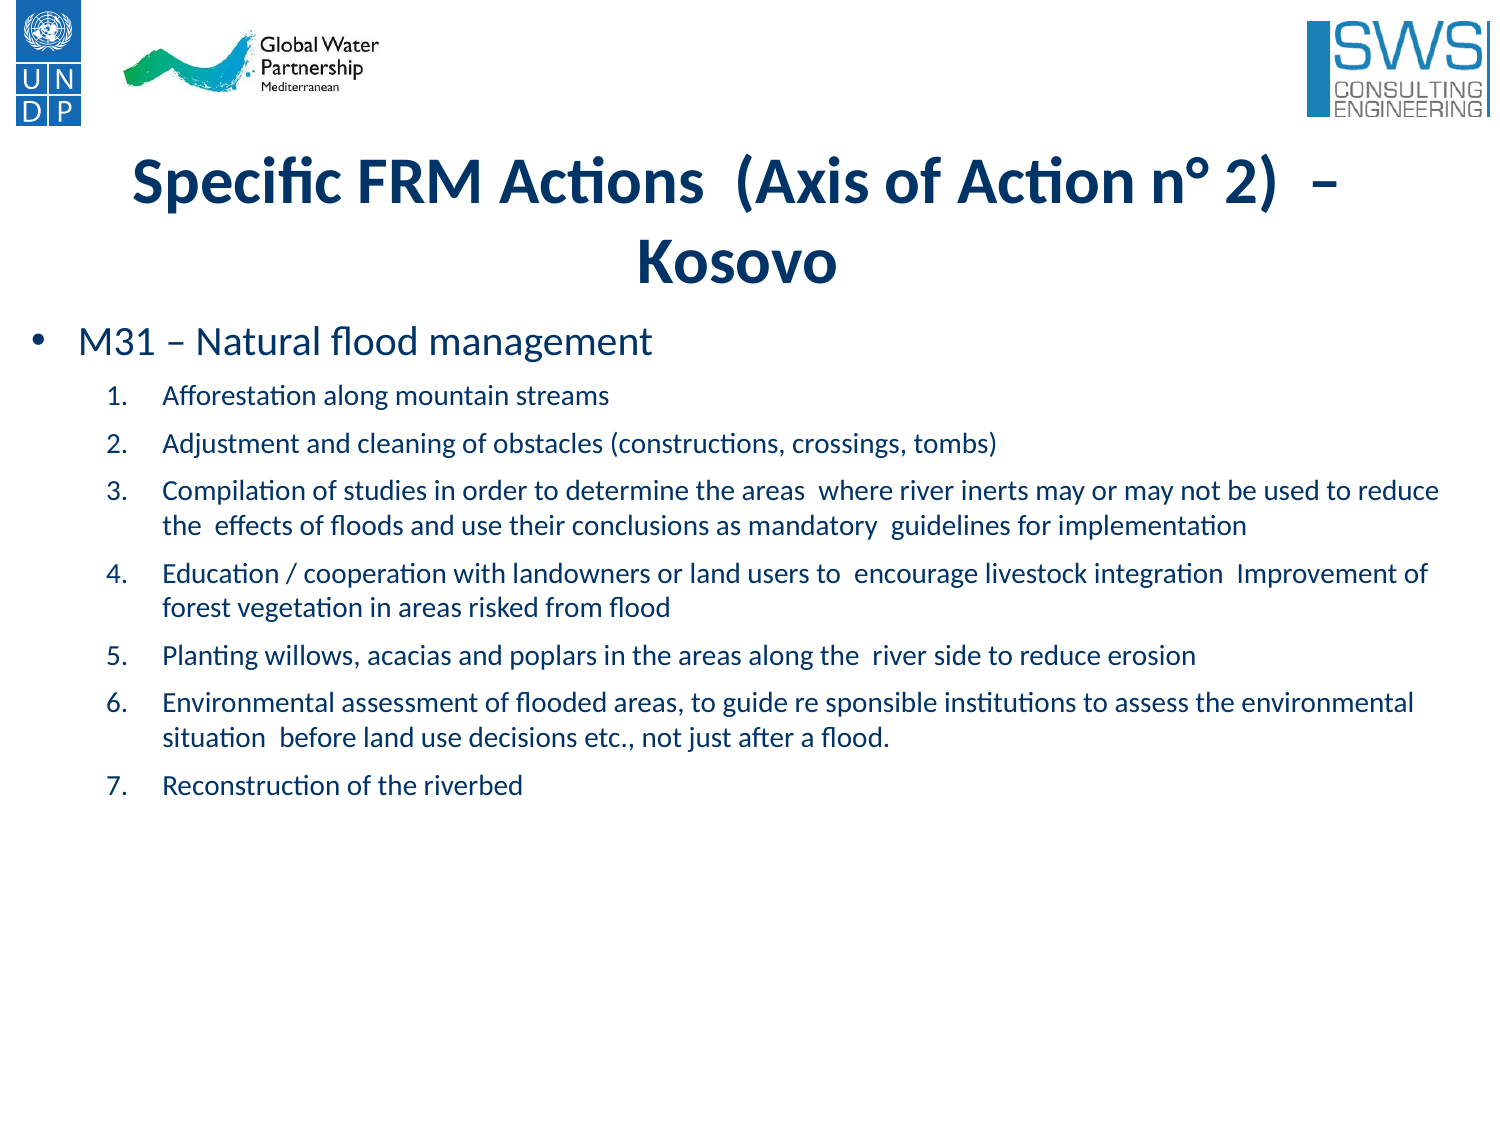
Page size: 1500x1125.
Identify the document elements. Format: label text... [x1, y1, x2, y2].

picture [1306, 21, 1490, 118]
text_box M31 – Natural flood management Afforestation along mountain streams Adjustment and cleaning of obstacles (constructions, crossings, tombs) Compilation of studies in order to determine the areas where river inerts may or may not be used to reduce the effects of floods and use their conclusions as mandatory guidelines for implementation Education / cooperation with landowners or land users to encourage livestock integration Improvement of forest vegetation in areas risked from flood Planting willows, acacias and poplars in the areas along the river side to reduce erosion Environmental assessment of flooded areas, to guide re sponsible institutions to assess the environmental situation before land use decisions etc., not just after a flood. Reconstruction of the riverbed [16, 306, 1500, 971]
picture [123, 30, 379, 92]
text_box Specific FRM Actions (Axis of Action n° 2) – Kosovo [29, 129, 1447, 305]
picture [16, 0, 81, 126]
